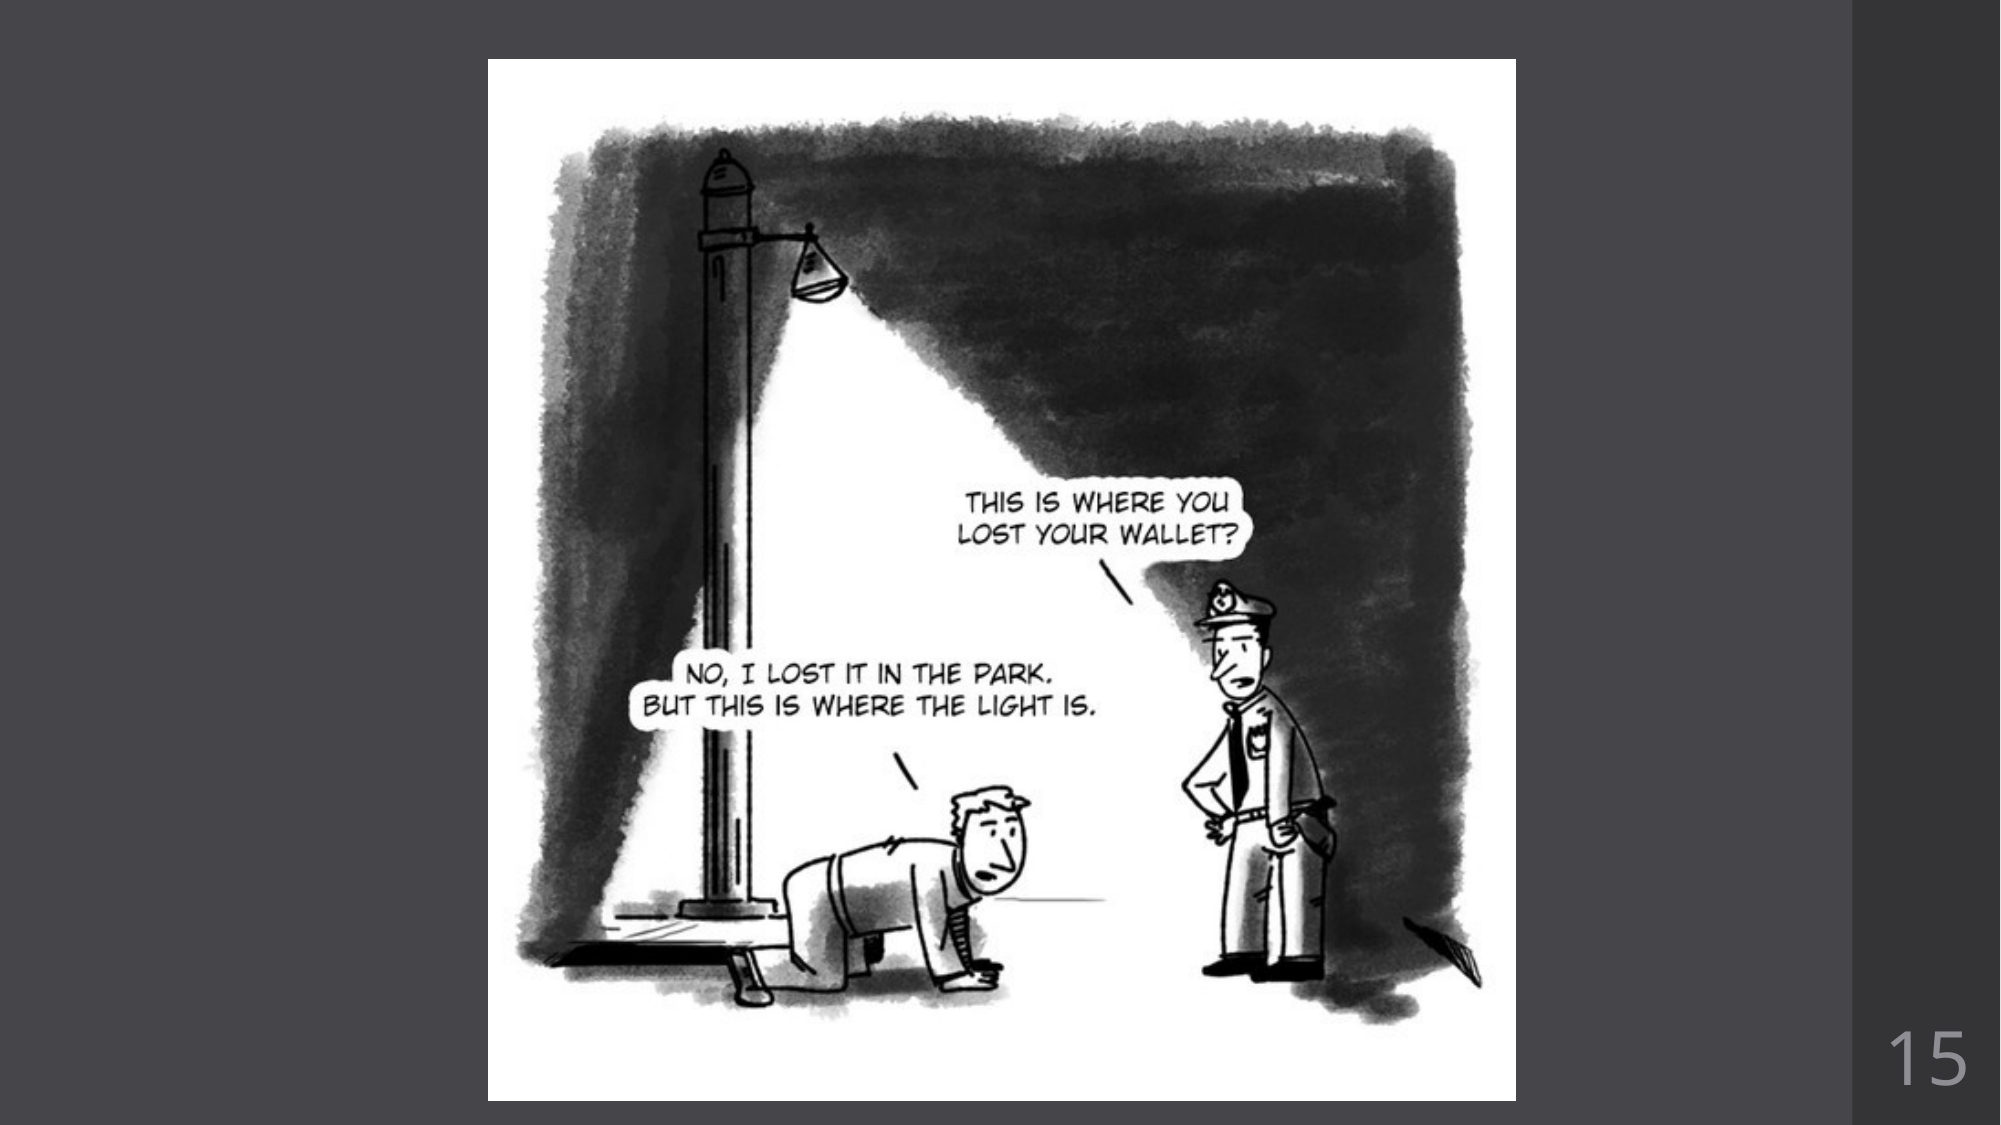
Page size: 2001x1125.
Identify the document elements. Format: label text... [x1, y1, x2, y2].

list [487, 59, 1517, 1101]
slide_number 15 [1852, 1012, 2000, 1110]
